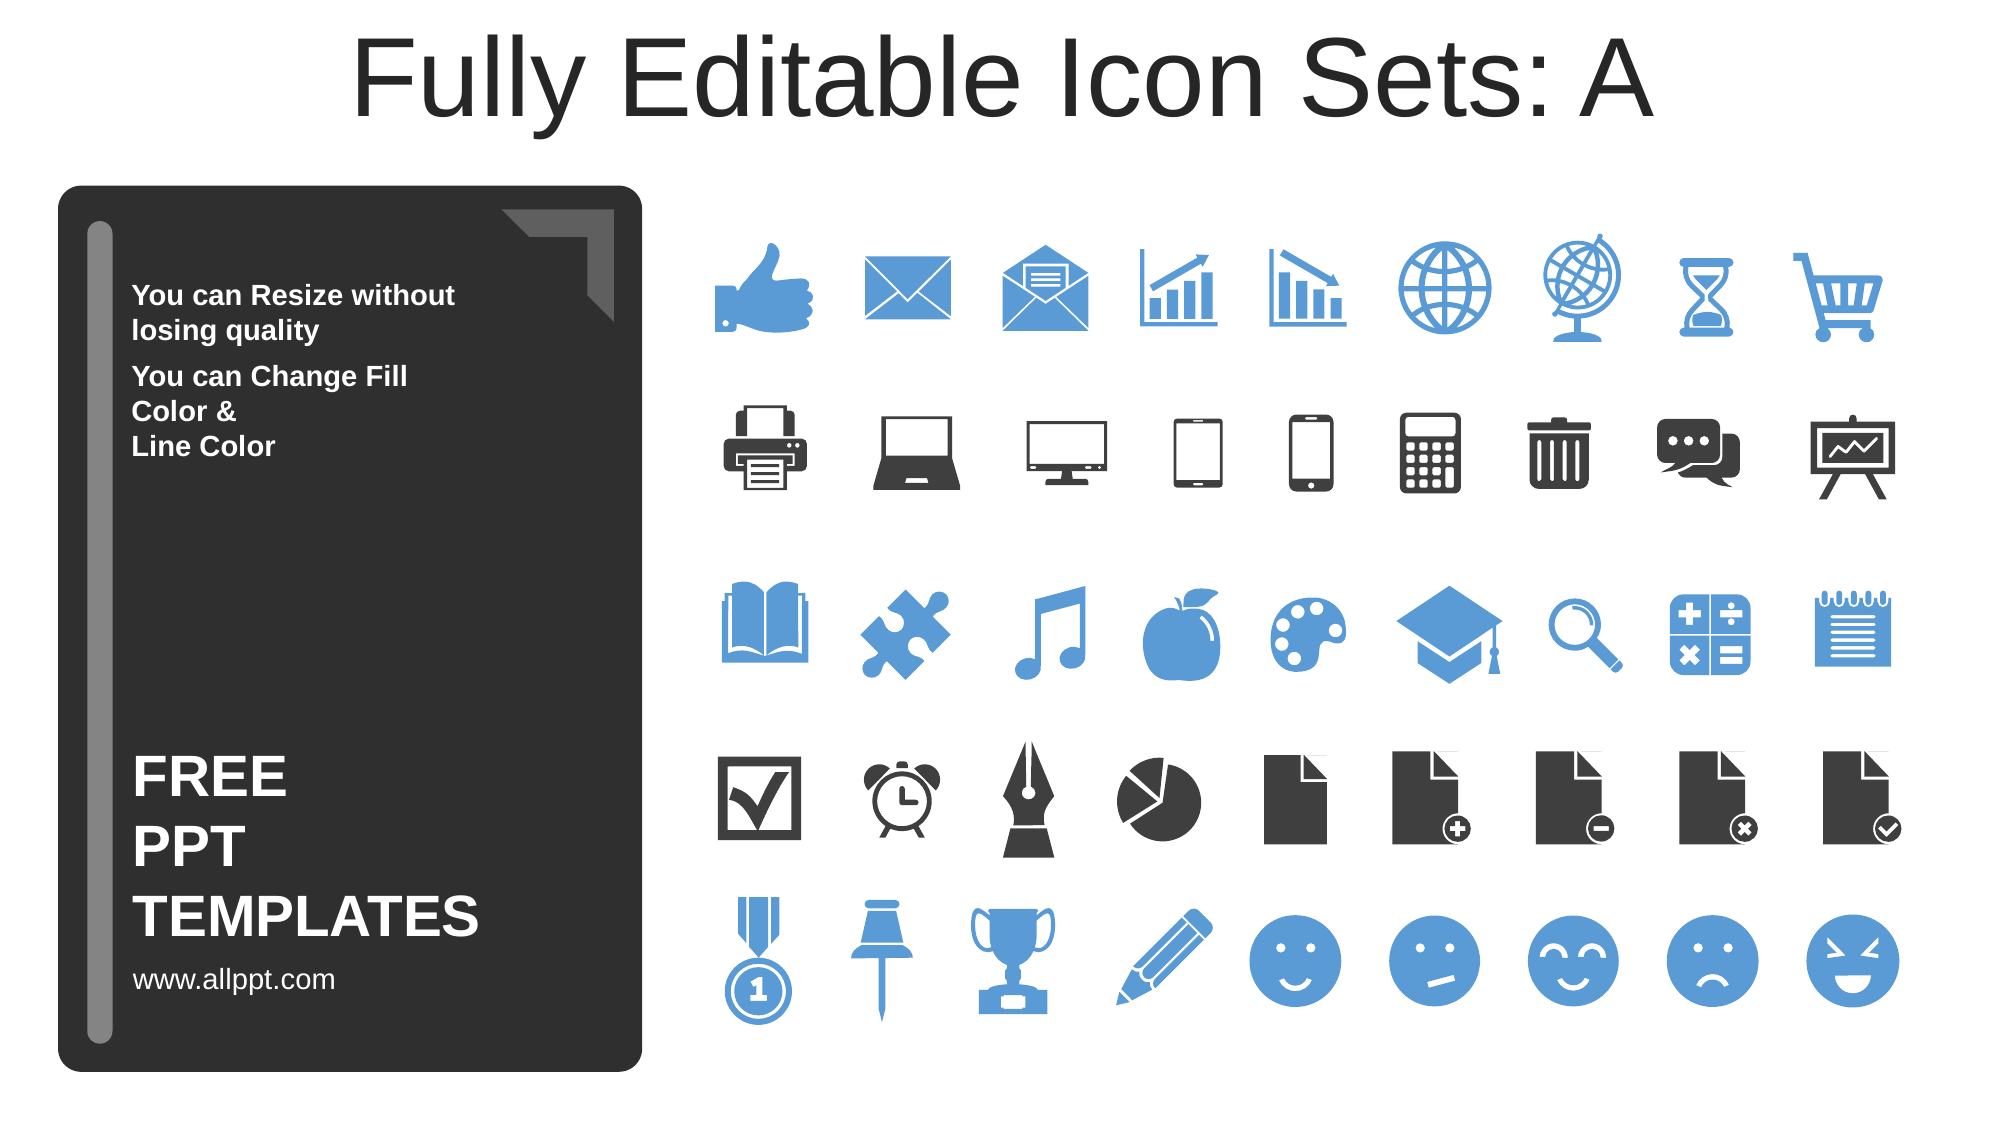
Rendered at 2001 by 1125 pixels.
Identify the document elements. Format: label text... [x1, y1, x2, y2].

text_box [1141, 587, 1222, 682]
text_box [1397, 240, 1493, 336]
text_box [1526, 416, 1592, 490]
text_box [849, 898, 915, 1023]
text_box [1398, 411, 1462, 495]
text_box [720, 580, 810, 664]
text_box [717, 756, 802, 841]
text_box [1668, 593, 1752, 677]
text_box [1014, 584, 1087, 681]
text_box [1534, 748, 1616, 846]
text_box [1809, 413, 1897, 501]
text_box [1665, 914, 1760, 1009]
text_box [1000, 243, 1091, 332]
text_box [1813, 589, 1893, 668]
text_box [858, 588, 953, 682]
text_box [1172, 417, 1224, 489]
text_box [1268, 248, 1348, 328]
text_box [1114, 907, 1214, 1007]
text_box [1678, 748, 1759, 846]
text_box [1269, 596, 1348, 673]
text_box [1139, 248, 1219, 327]
text_box [723, 896, 794, 1026]
text_box [1248, 914, 1343, 1009]
text_box [714, 241, 815, 334]
text_box [1805, 913, 1901, 1009]
text_box [1394, 584, 1505, 686]
text_box [862, 760, 942, 839]
text_box [1792, 251, 1884, 344]
text_box [1391, 748, 1472, 846]
list Fully Editable Icon Sets: A [53, 20, 1952, 140]
text_box [1547, 597, 1625, 674]
text_box [1278, 247, 1341, 320]
text_box [1000, 741, 1057, 859]
text_box [1678, 256, 1735, 338]
text_box [1526, 914, 1620, 1008]
text_box [722, 404, 809, 492]
text_box [872, 415, 962, 491]
text_box [1116, 756, 1203, 843]
text_box [1263, 752, 1330, 845]
text_box [862, 255, 954, 321]
text_box [1542, 232, 1623, 343]
text_box [1656, 417, 1741, 489]
text_box [1287, 413, 1335, 493]
text_box [1025, 420, 1109, 487]
text_box [1821, 748, 1903, 846]
text_box [970, 906, 1057, 1016]
text_box [1388, 914, 1482, 1008]
